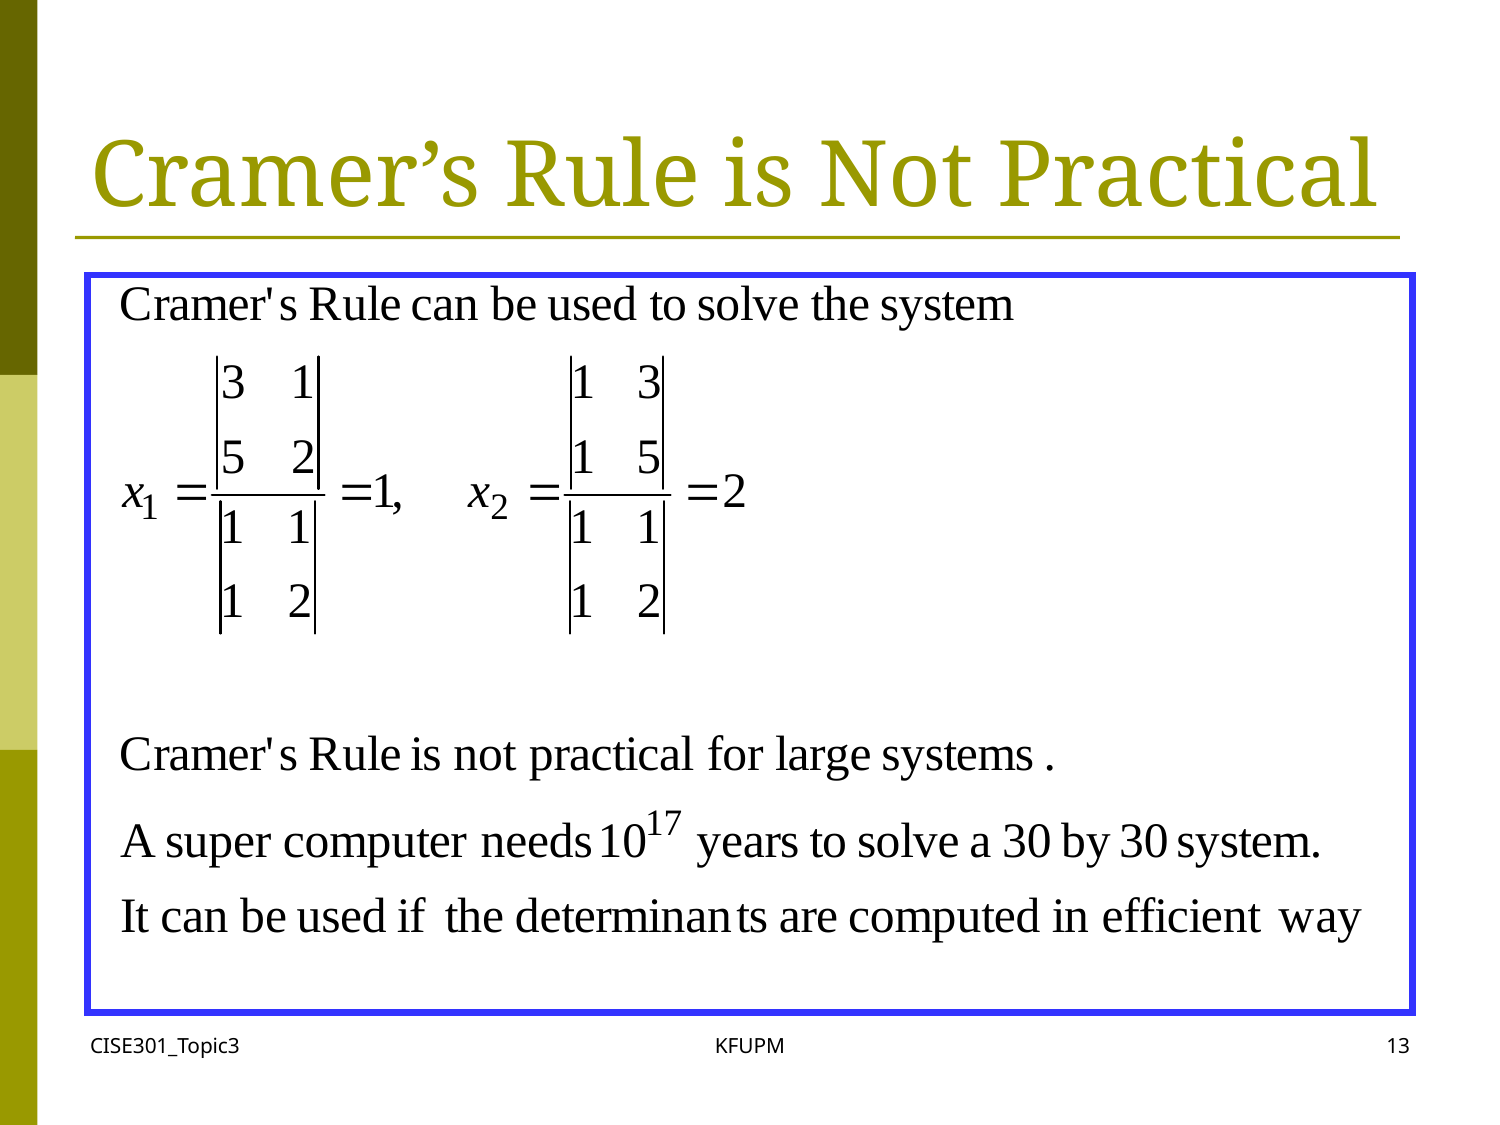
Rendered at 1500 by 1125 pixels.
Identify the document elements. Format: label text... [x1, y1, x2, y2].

title Cramer’s Rule is Not Practical [74, 45, 1426, 233]
slide_number 13 [1074, 1024, 1426, 1101]
slide_number CISE301_Topic3 [74, 1024, 426, 1101]
footer KFUPM [512, 1024, 988, 1101]
text_box [87, 274, 1413, 1013]
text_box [112, 274, 1383, 954]
